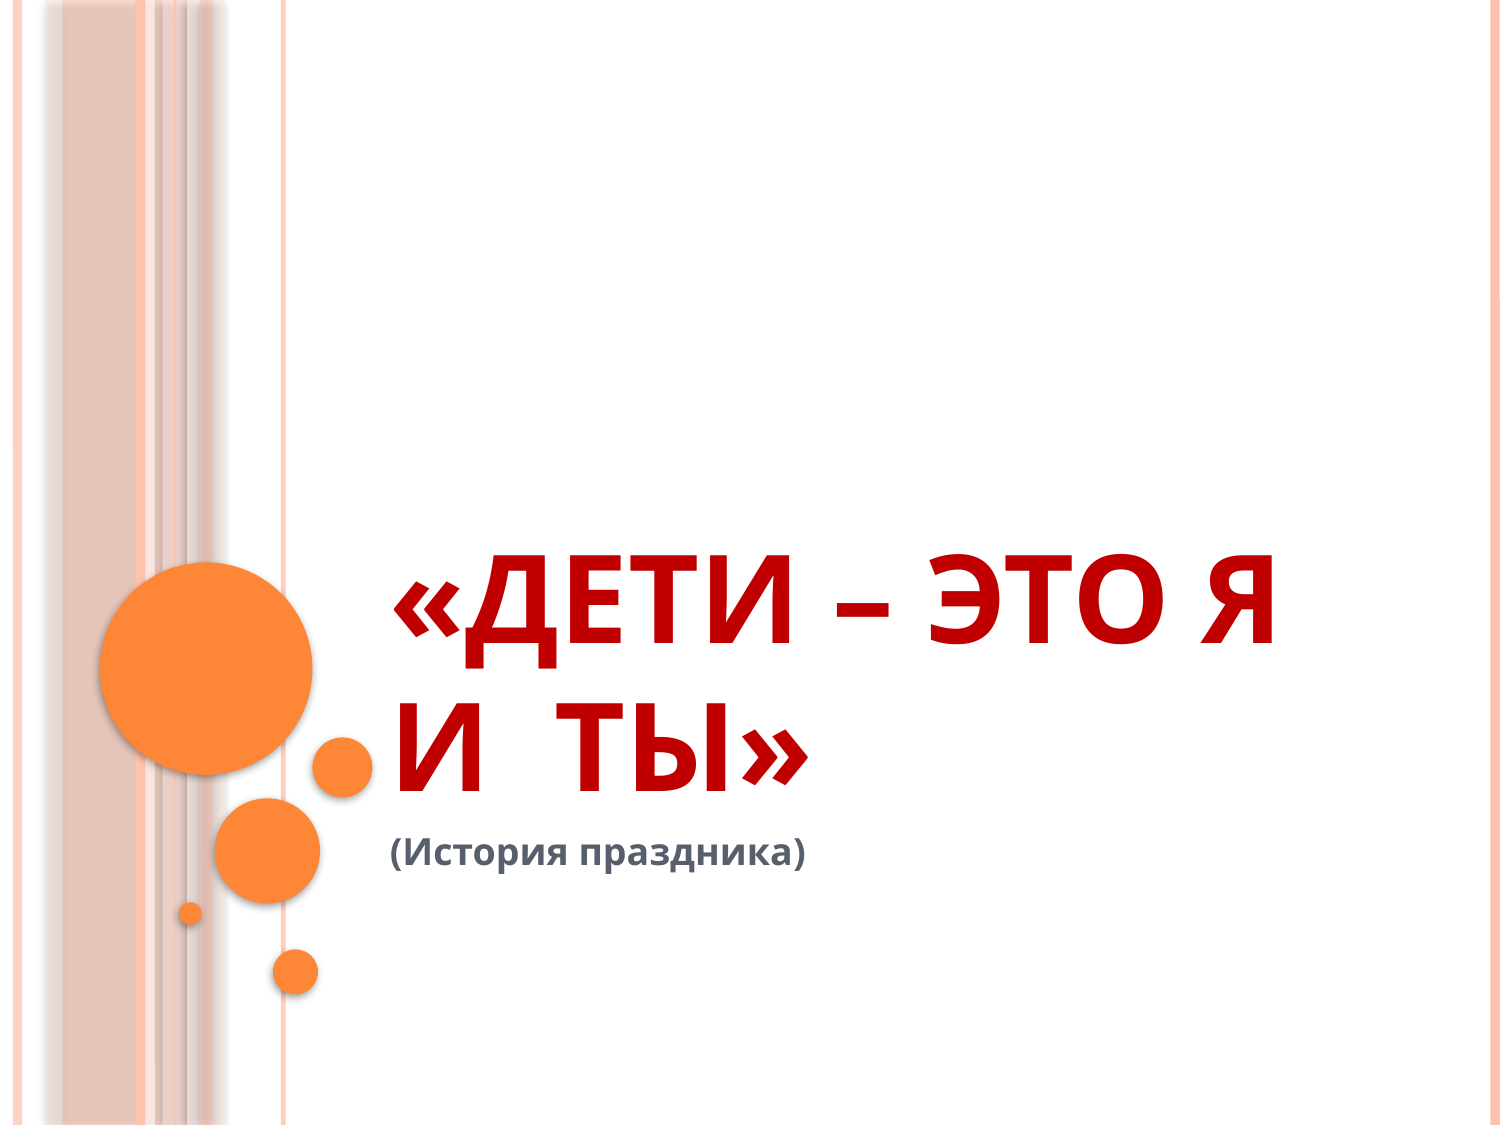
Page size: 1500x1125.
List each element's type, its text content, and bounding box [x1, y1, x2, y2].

title «Дети – это я и ты» [375, 512, 1388, 820]
subtitle (История праздника) [375, 820, 1388, 1046]
